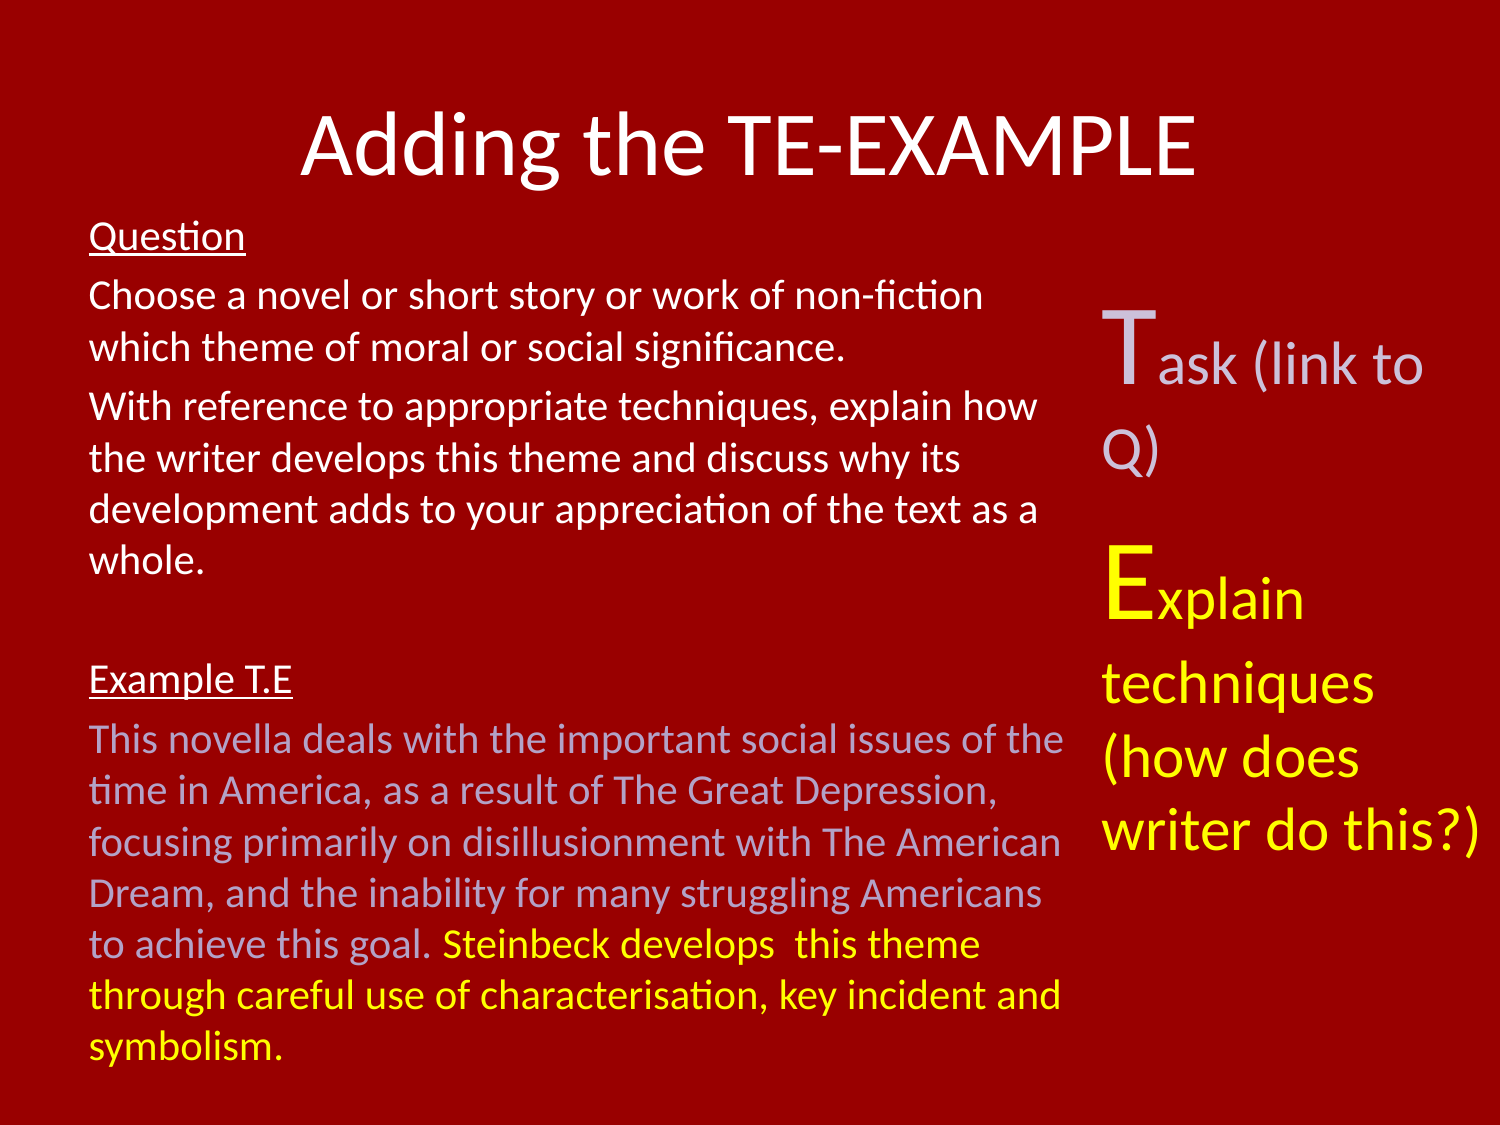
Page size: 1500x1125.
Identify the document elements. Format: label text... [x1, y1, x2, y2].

title Adding the TE-EXAMPLE [75, 45, 1425, 233]
text_box Task (link to Q) Explain techniques (how does writer do this?) [1086, 262, 1500, 943]
list Question Choose a novel or short story or work of non-fiction which theme of moral or social significance. With reference to appropriate techniques, explain how the writer develops this theme and discuss why its development adds to your appreciation of the text as a whole. Example T.E This novella deals with the important social issues of the time in America, as a result of The Great Depression, focusing primarily on disillusionment with The American Dream, and the inability for many struggling Americans to achieve this goal. Steinbeck develops this theme through careful use of characterisation, key incident and symbolism. [73, 200, 1086, 1088]
